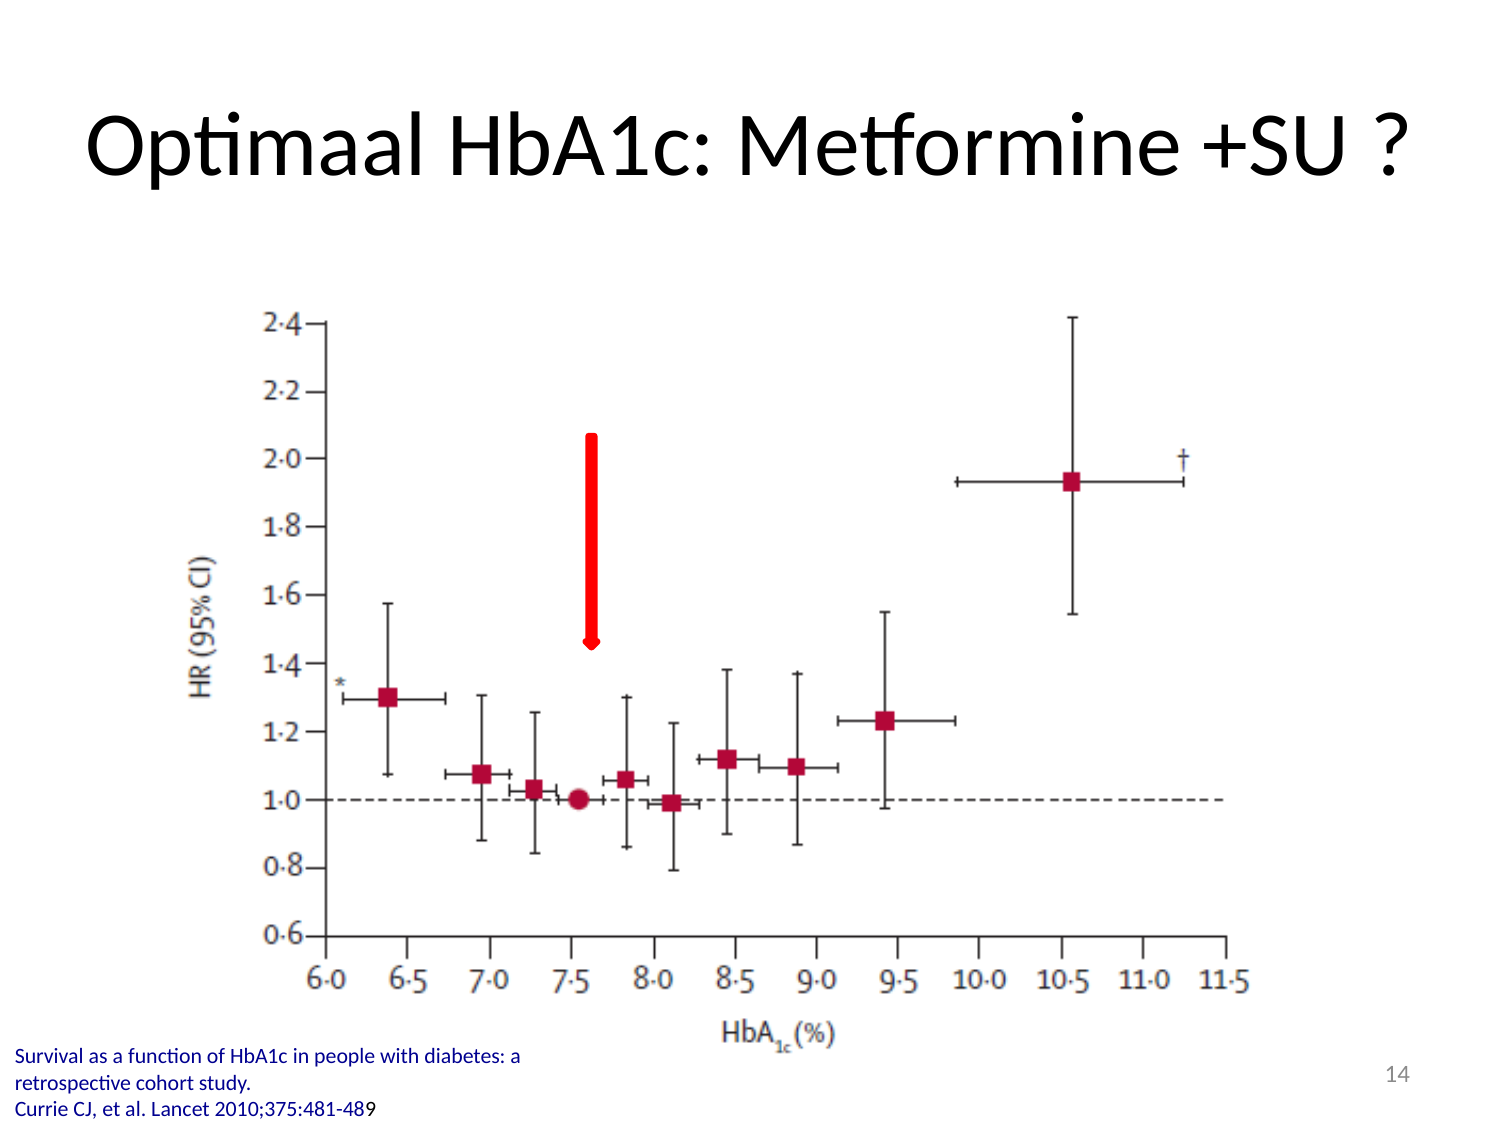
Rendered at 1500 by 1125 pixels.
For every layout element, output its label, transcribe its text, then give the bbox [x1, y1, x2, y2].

title Optimaal HbA1c: Metformine +SU ? [15, 45, 1485, 233]
slide_number 14 [1074, 1042, 1425, 1103]
text_box Survival as a function of HbA1c in people with diabetes: a retrospective cohort study. Currie CJ, et al. Lancet 2010;375:481-489 [0, 1034, 576, 1125]
picture [182, 303, 1272, 1062]
